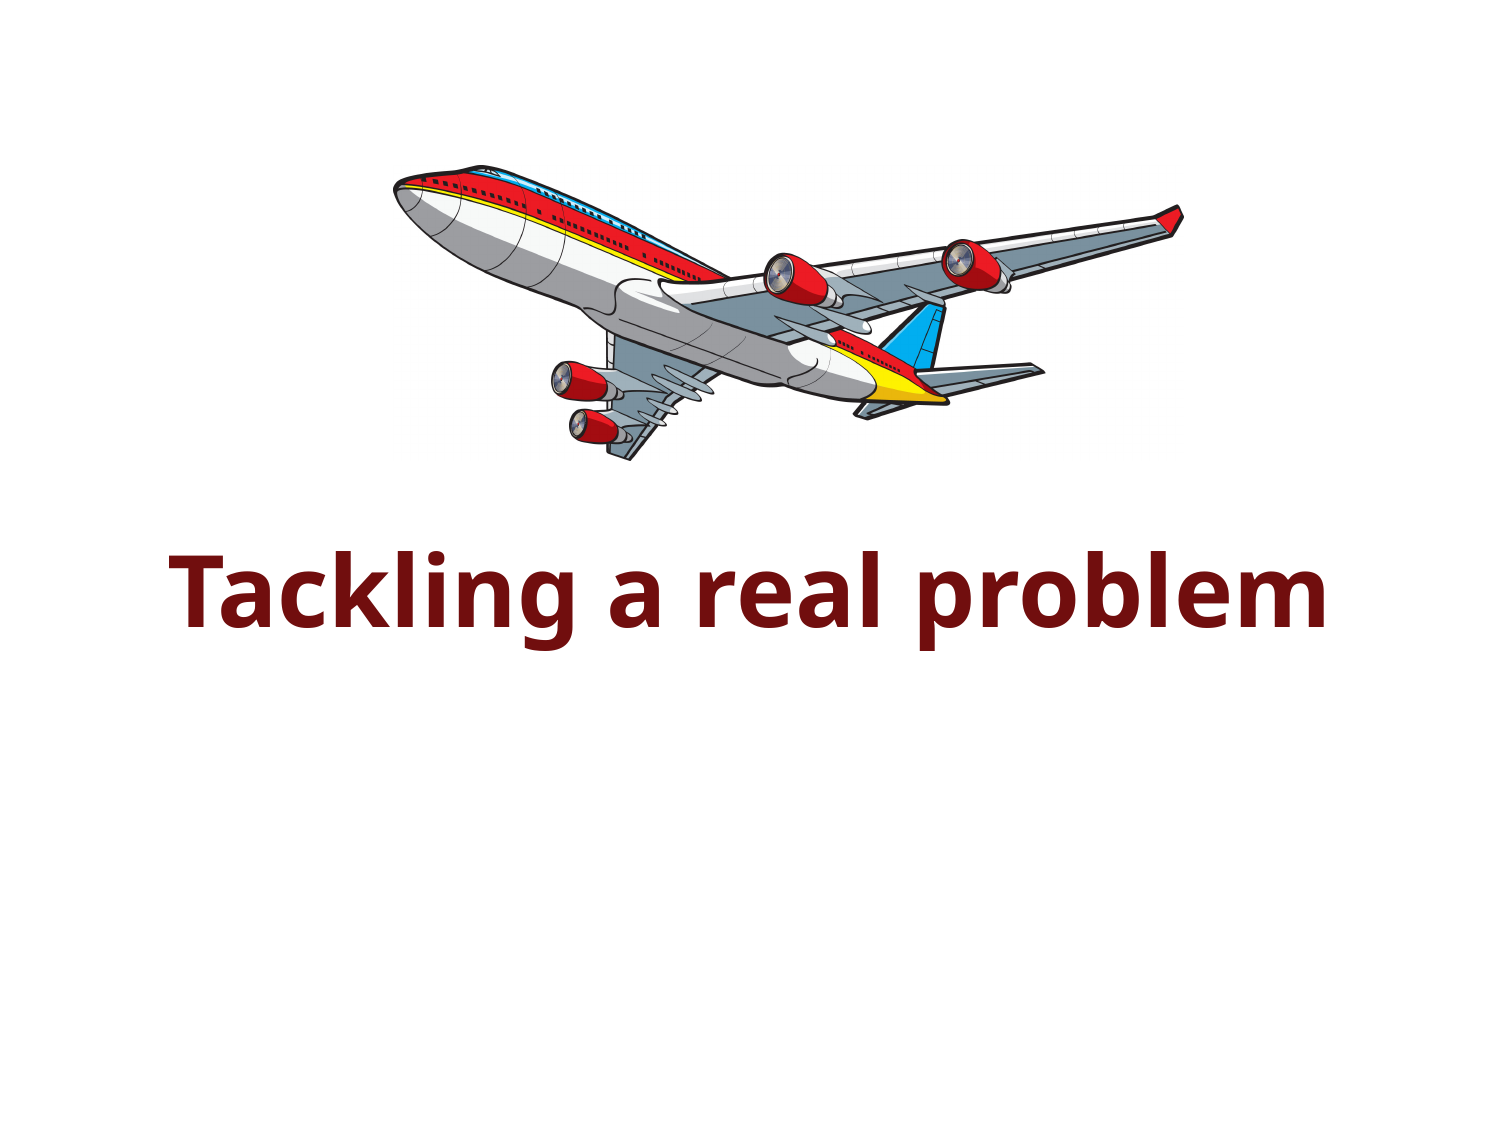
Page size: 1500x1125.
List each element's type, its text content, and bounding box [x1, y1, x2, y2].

picture [393, 164, 1184, 462]
subtitle Tackling a real problem [0, 165, 1500, 1000]
